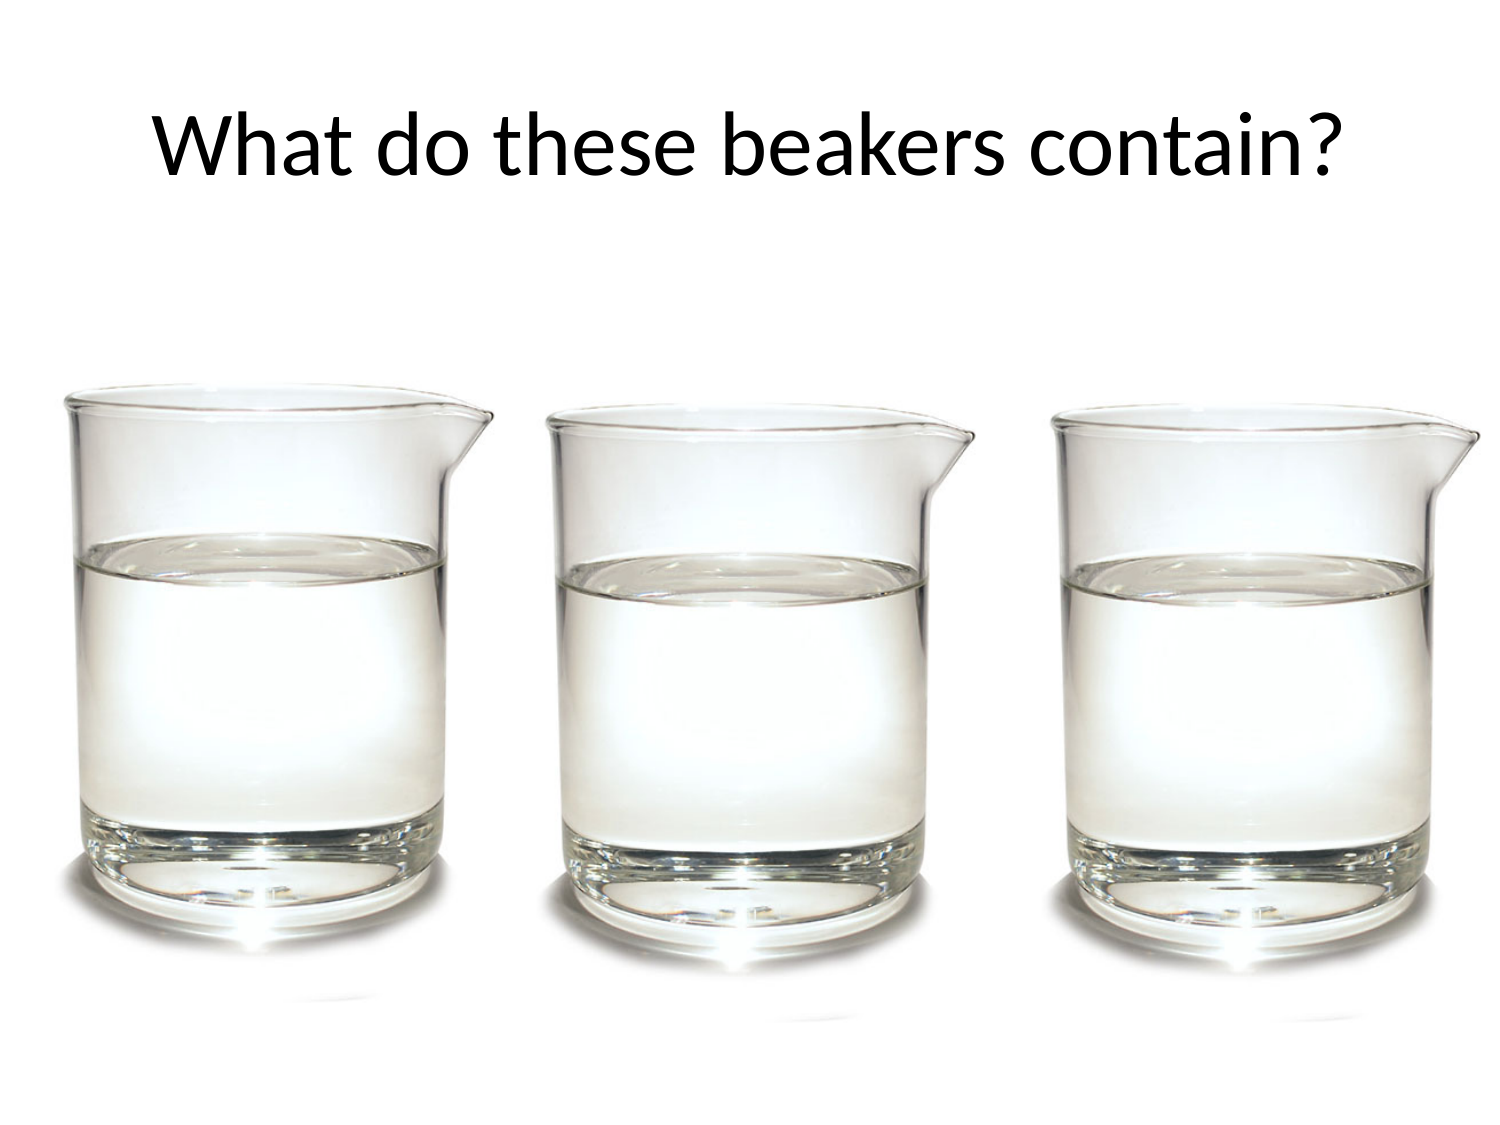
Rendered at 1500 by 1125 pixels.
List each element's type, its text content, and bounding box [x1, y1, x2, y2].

title What do these beakers contain? [75, 45, 1425, 233]
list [31, 356, 514, 1006]
picture [1018, 376, 1500, 1026]
picture [513, 376, 996, 1026]
